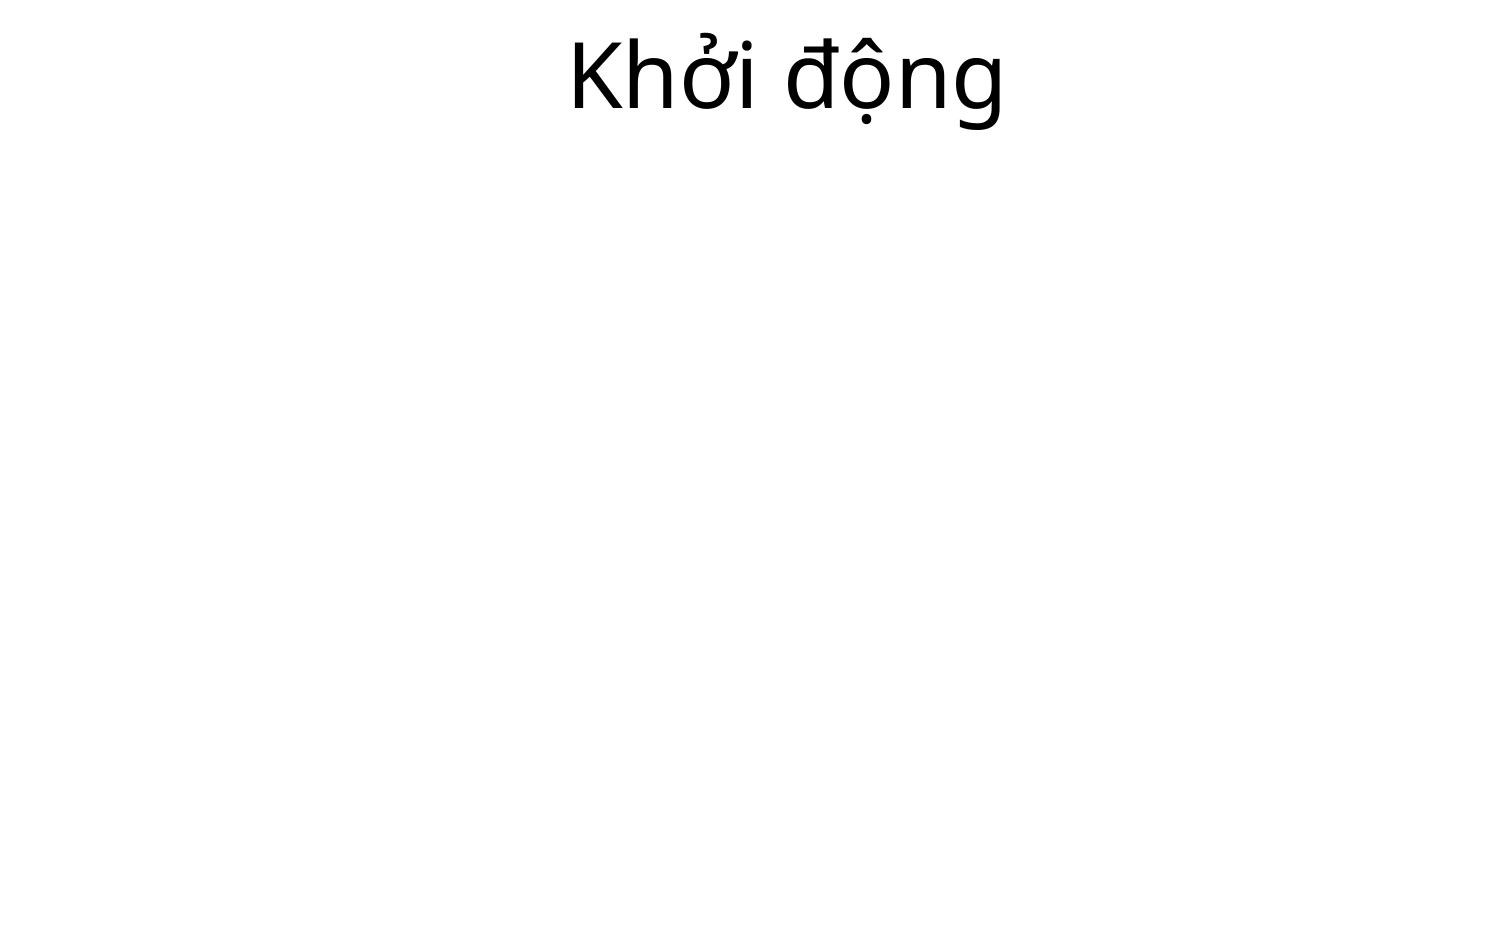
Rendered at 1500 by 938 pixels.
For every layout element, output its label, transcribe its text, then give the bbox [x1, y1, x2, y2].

title Khởi động [112, 0, 1463, 150]
